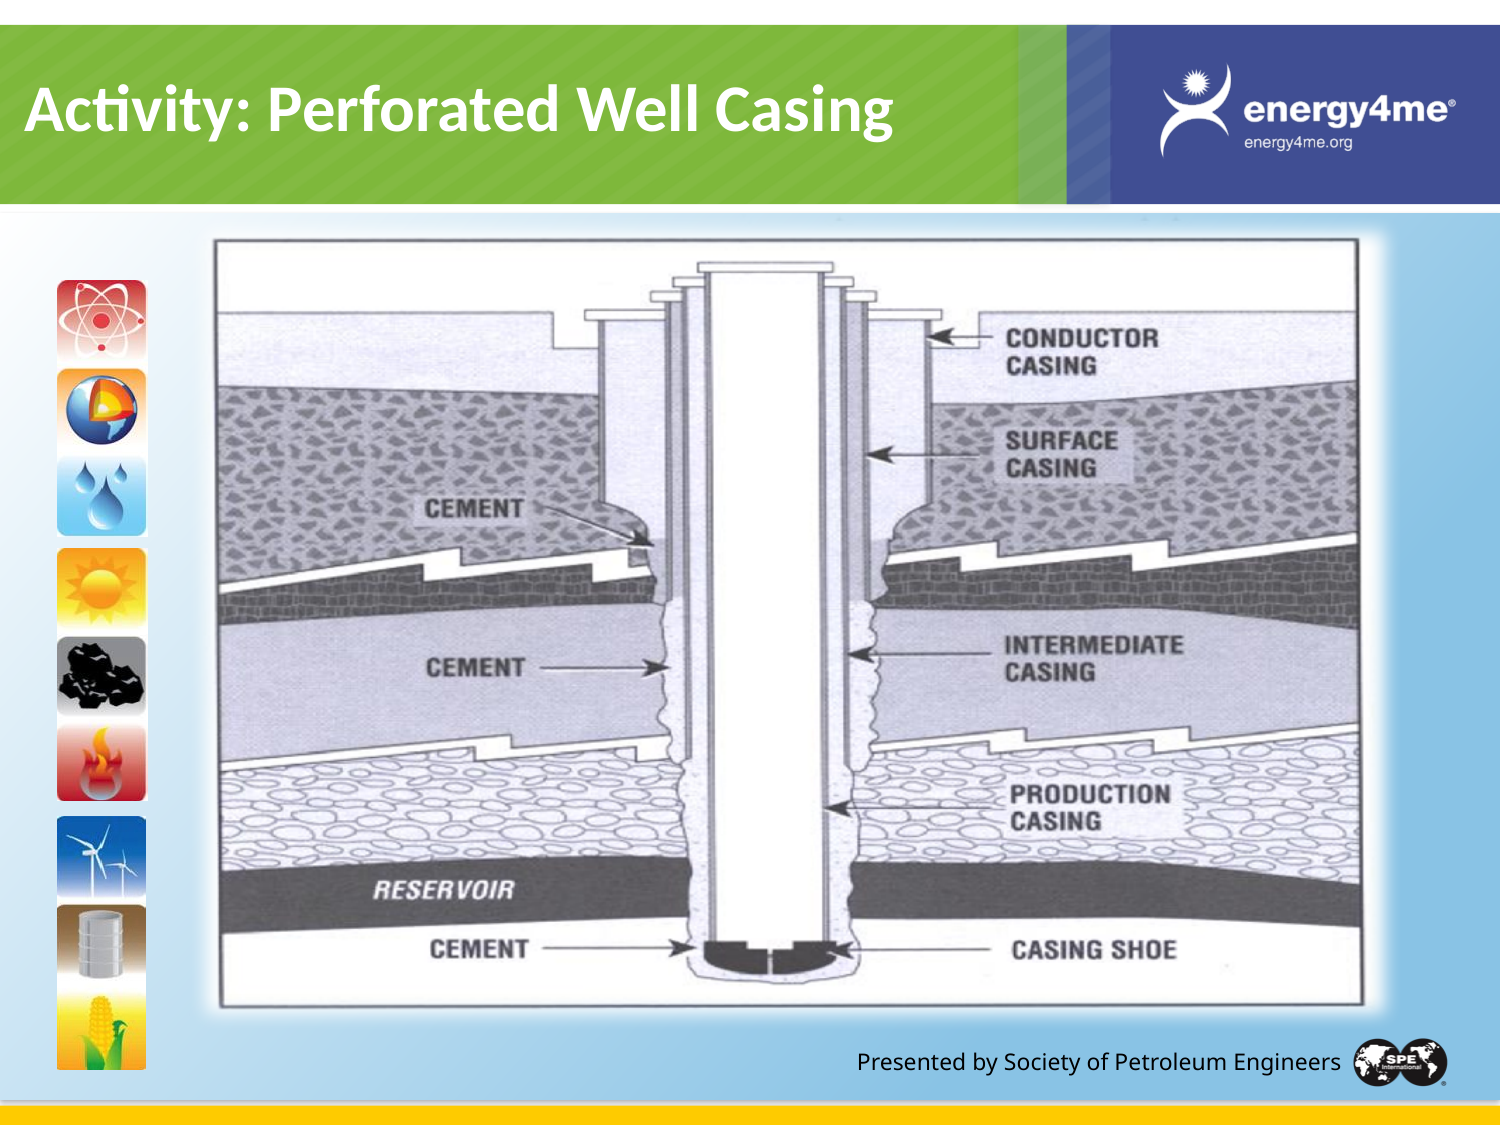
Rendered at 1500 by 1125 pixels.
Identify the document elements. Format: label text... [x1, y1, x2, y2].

picture [57, 816, 146, 1070]
picture [57, 548, 148, 801]
text_box Activity: Perforated Well Casing [24, 74, 986, 211]
picture [57, 280, 148, 537]
picture [1132, 62, 1484, 159]
picture [187, 214, 1404, 1032]
picture [1347, 1036, 1454, 1089]
